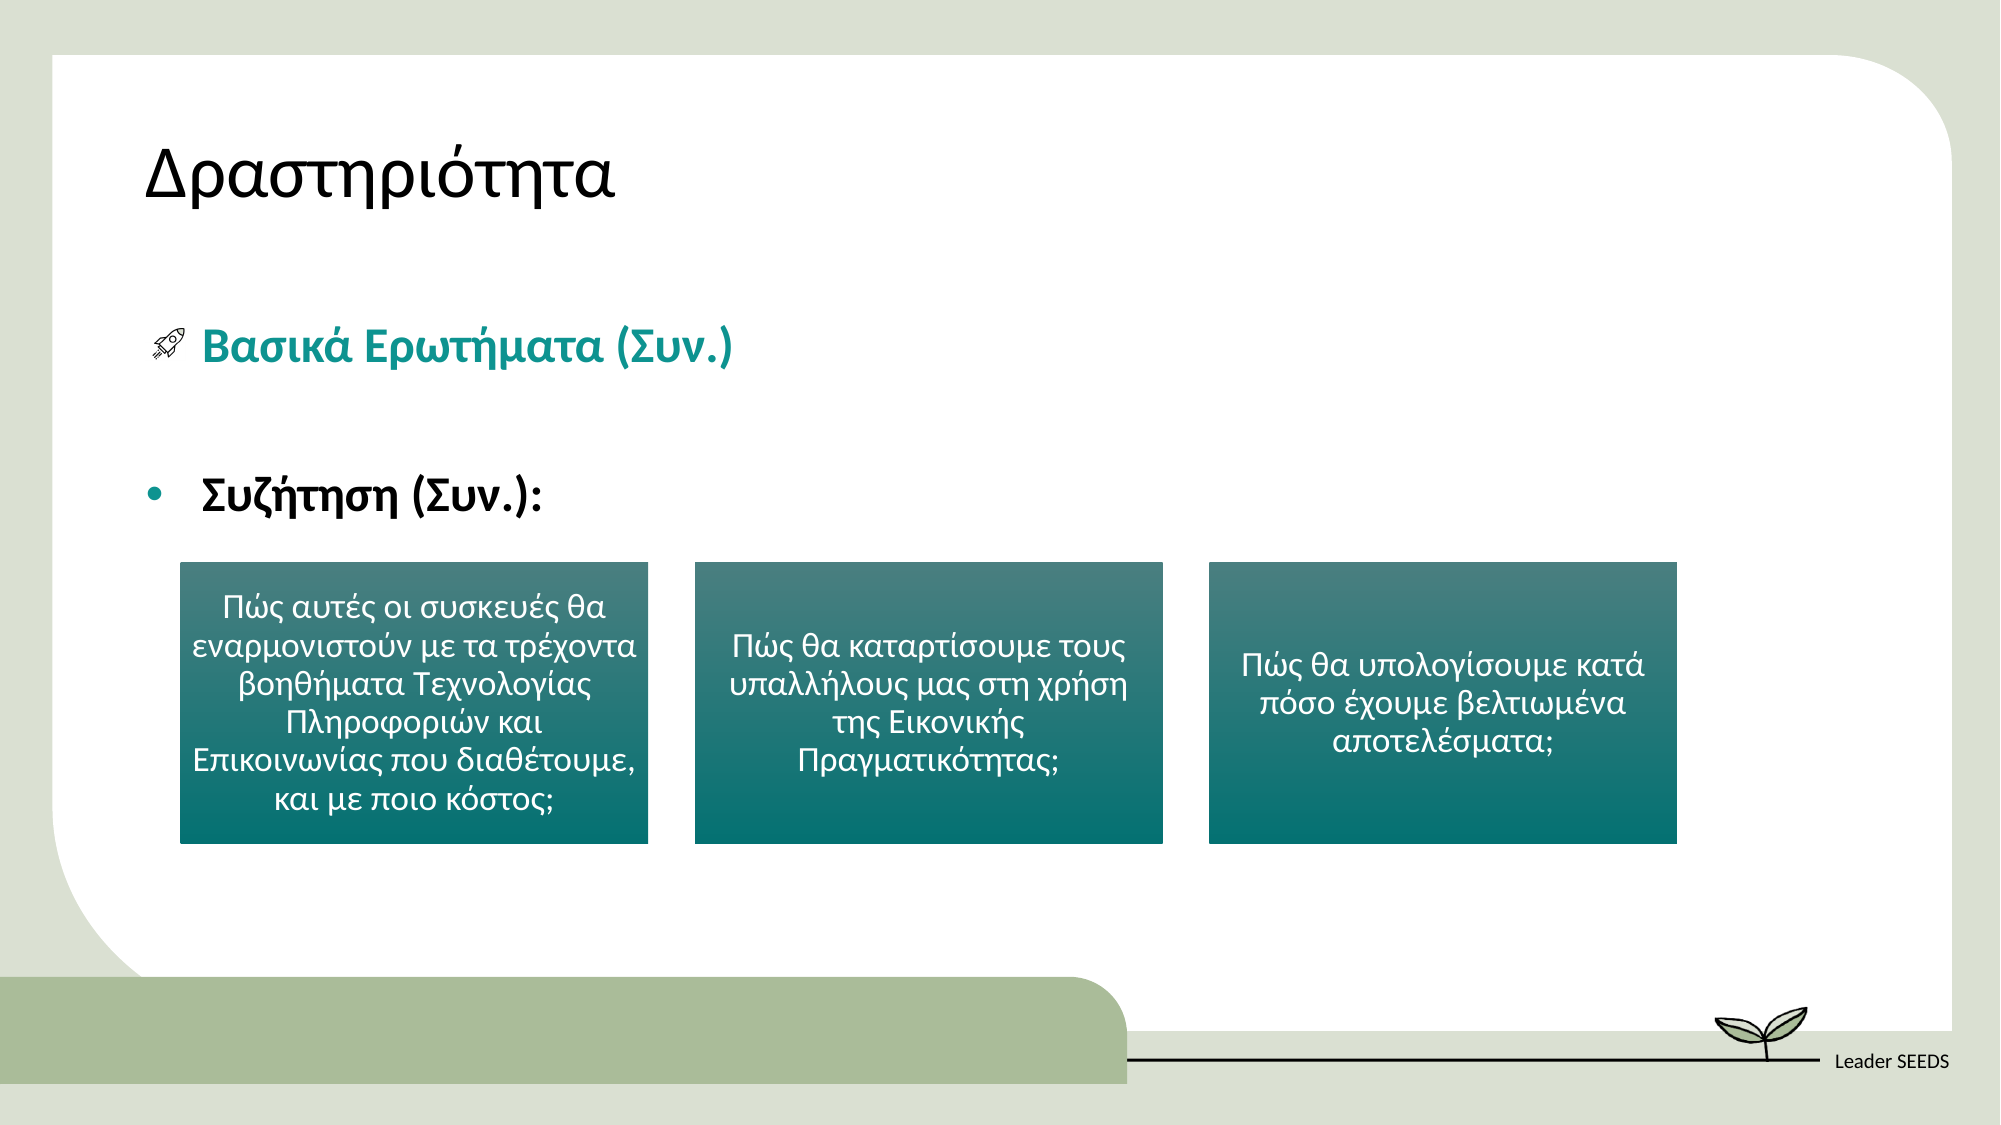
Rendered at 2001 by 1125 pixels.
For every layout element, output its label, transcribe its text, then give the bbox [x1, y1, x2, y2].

list Βασικά Ερωτήματα (Συν.) Συζήτηση (Συν.): [130, 311, 1869, 968]
list Δραστηριότητα [130, 124, 1869, 257]
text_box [59, 562, 1798, 844]
picture [145, 325, 186, 361]
